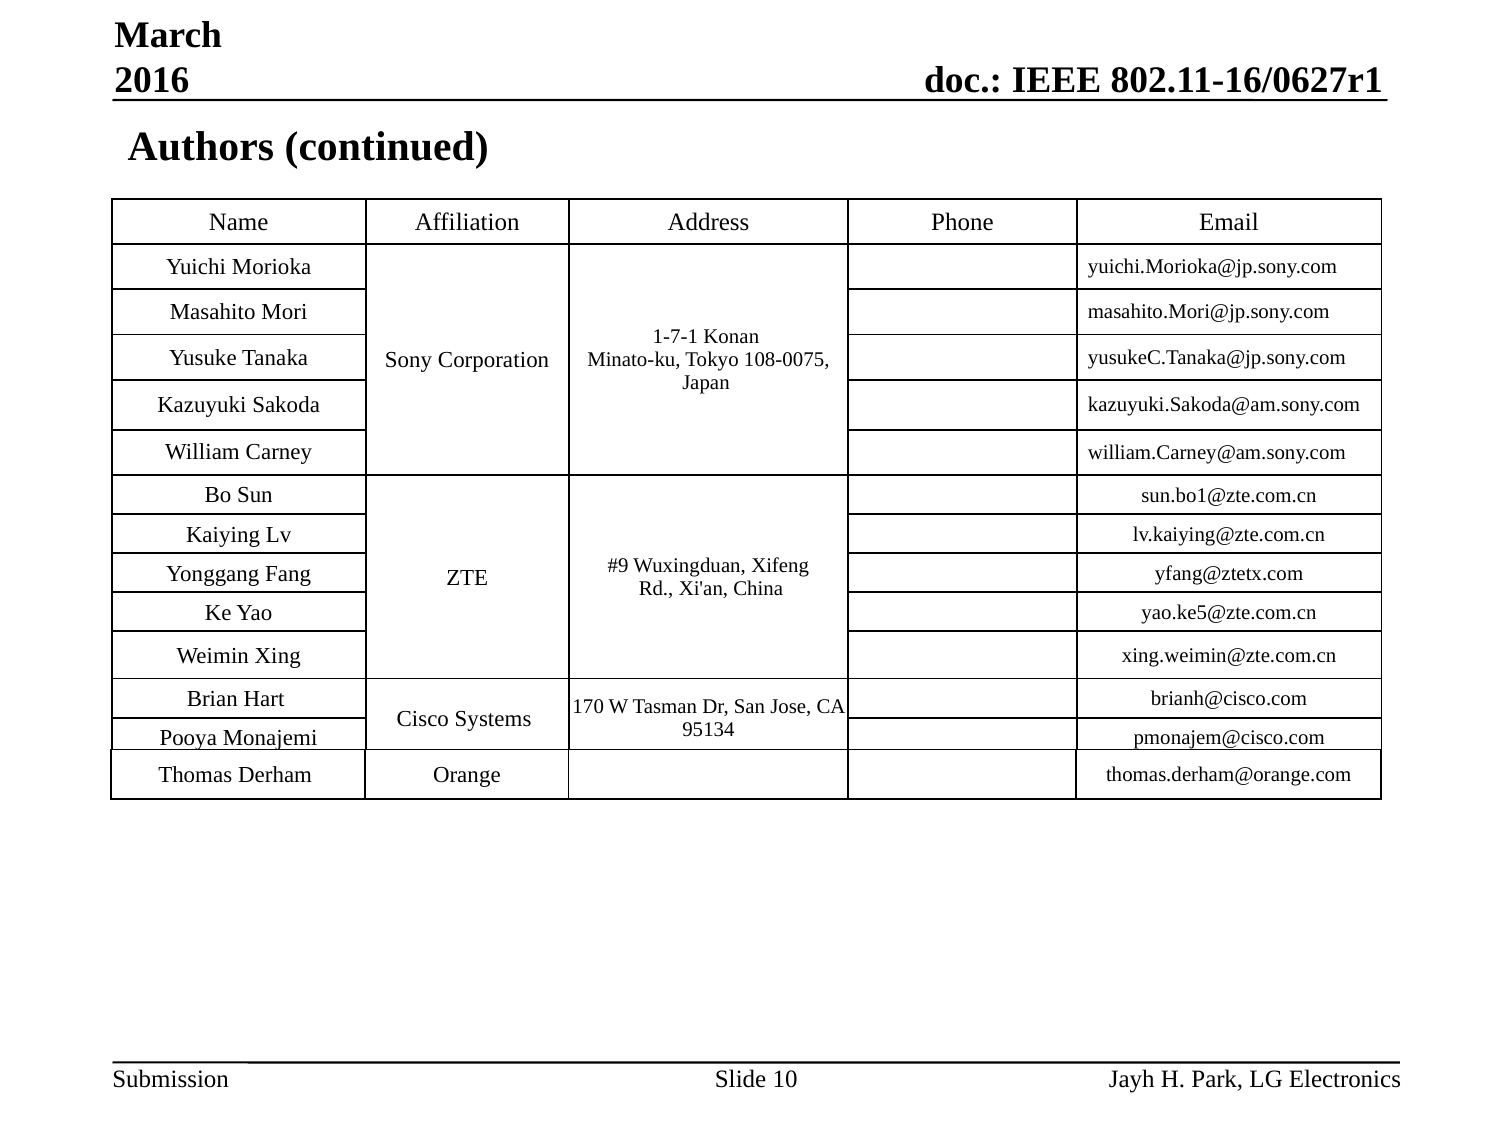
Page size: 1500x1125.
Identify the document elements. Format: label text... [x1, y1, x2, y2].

footer Jayh H. Park, LG Electronics [1104, 1061, 1402, 1093]
table_cell lv.kaiying@zte.com.cn [1078, 515, 1381, 552]
table_cell [849, 593, 1076, 630]
table_header sun.bo1@zte.com.cn [1078, 476, 1381, 513]
table_cell Yuichi Morioka [113, 245, 365, 288]
table_cell [849, 245, 1076, 288]
table_cell yao.ke5@zte.com.cn [1078, 593, 1381, 630]
table_cell yusukeC.Tanaka@jp.sony.com [1078, 335, 1381, 379]
table_cell Cisco Systems [367, 679, 568, 749]
table_header Affiliation [367, 200, 568, 243]
slide_number Slide 10 [712, 1061, 800, 1093]
table_cell [849, 431, 1076, 474]
table_header thomas.derham@orange.com [1077, 750, 1380, 798]
table_cell brianh@cisco.com [1078, 679, 1381, 717]
title Authors (continued) [112, 124, 1388, 163]
table_cell Sony Corporation [367, 245, 568, 474]
table_cell 170 W Tasman Dr, San Jose, CA 95134 [570, 679, 847, 749]
table_cell Yusuke Tanaka [113, 335, 365, 379]
table_cell [849, 632, 1076, 678]
table_header Thomas Derham [112, 750, 364, 798]
table_header #9 Wuxingduan, Xifeng Rd., Xi'an, China [570, 476, 847, 678]
table_cell Weimin Xing [113, 632, 365, 678]
table_cell masahito.Mori@jp.sony.com [1078, 290, 1381, 334]
table_cell Pooya Monajemi [113, 719, 365, 749]
table_cell William Carney [113, 431, 365, 474]
table_cell [849, 381, 1076, 429]
table_cell yfang@ztetx.com [1078, 554, 1381, 591]
table_header [569, 750, 847, 798]
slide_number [114, 54, 274, 101]
table_header Address [570, 200, 847, 243]
table_cell Kaiying Lv [113, 515, 365, 552]
table_cell yuichi.Morioka@jp.sony.com [1078, 245, 1381, 288]
table_cell [849, 554, 1076, 591]
table_cell Yonggang Fang [113, 554, 365, 591]
table_cell pmonajem@cisco.com [1078, 719, 1381, 749]
table_cell Masahito Mori [113, 290, 365, 334]
table_header [849, 750, 1075, 798]
table_cell kazuyuki.Sakoda@am.sony.com [1078, 381, 1381, 429]
table_cell 1-7-1 Konan Minato-ku, Tokyo 108-0075, Japan [570, 245, 847, 474]
table_header Email [1078, 200, 1381, 243]
table_cell [849, 290, 1076, 334]
table_header Name [113, 200, 365, 243]
table_cell [849, 335, 1076, 379]
table_header [849, 476, 1076, 513]
table_header ZTE [367, 476, 568, 678]
table_cell william.Carney@am.sony.com [1078, 431, 1381, 474]
table_cell xing.weimin@zte.com.cn [1078, 632, 1381, 678]
table_cell [849, 679, 1076, 717]
table_cell Ke Yao [113, 593, 365, 630]
table_cell Kazuyuki Sakoda [113, 381, 365, 429]
table_cell [849, 719, 1076, 749]
table_header Orange [366, 750, 568, 798]
table_cell Brian Hart [113, 679, 365, 717]
table_header Phone [849, 200, 1076, 243]
table_header Bo Sun [113, 476, 365, 513]
table_cell [849, 515, 1076, 552]
